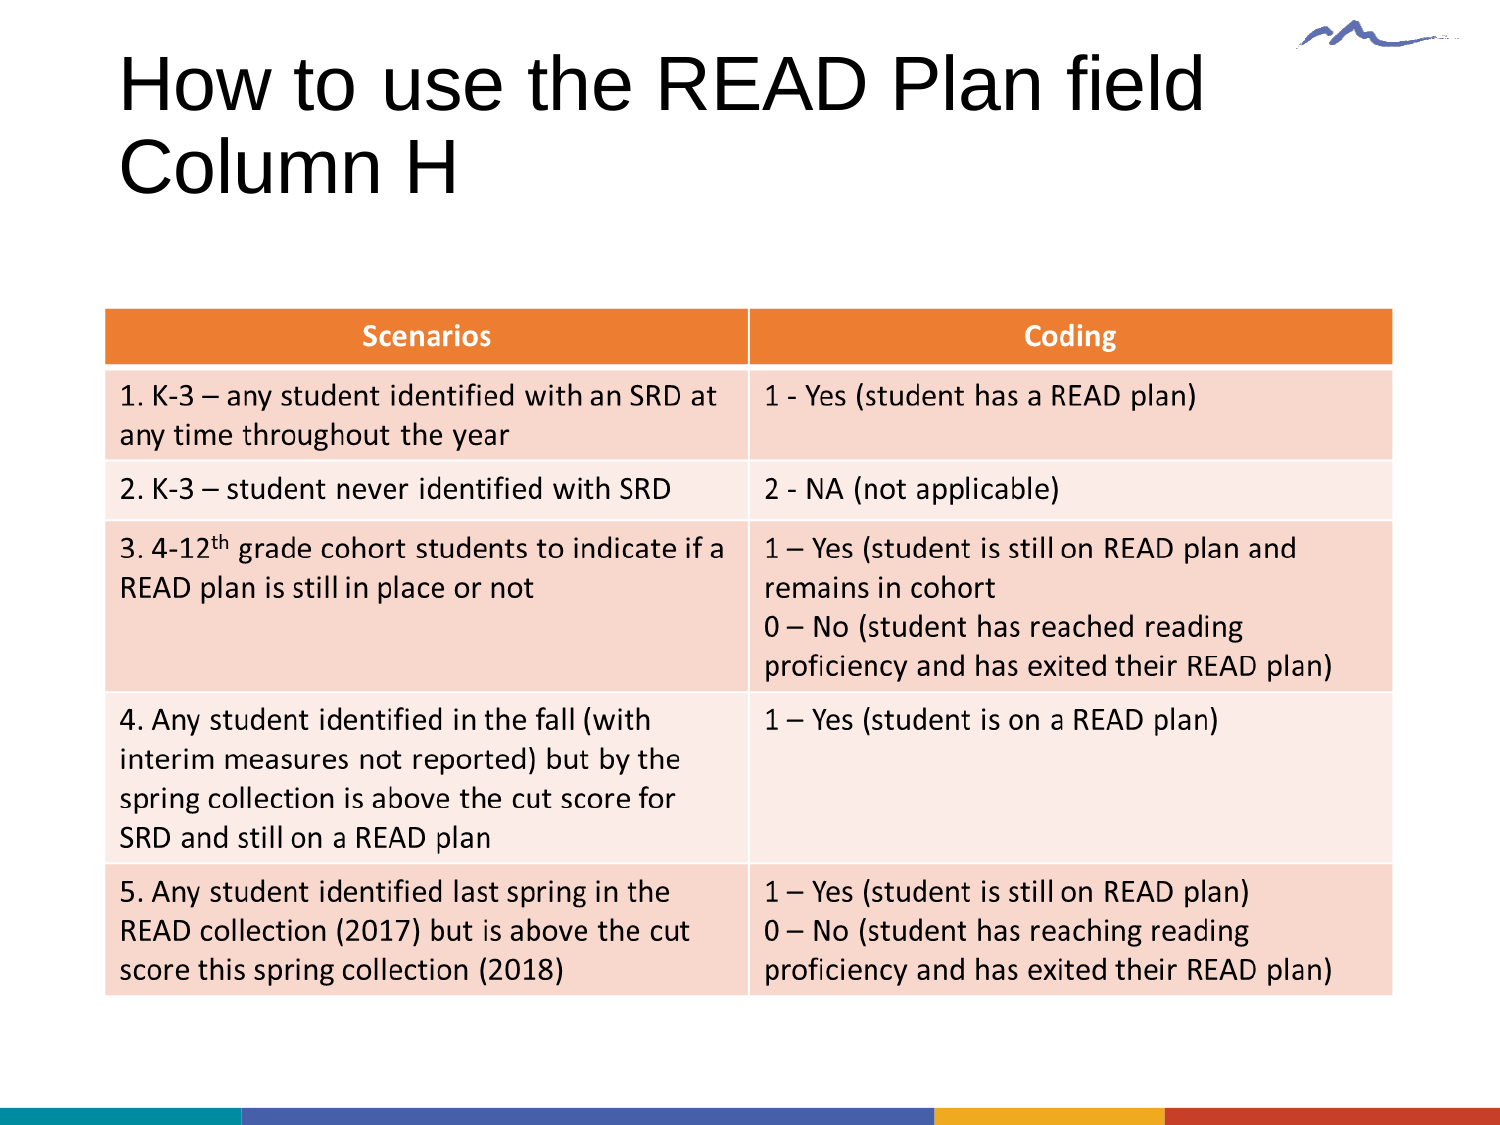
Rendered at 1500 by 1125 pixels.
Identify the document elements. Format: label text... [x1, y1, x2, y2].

picture [102, 304, 1398, 1008]
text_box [935, 1107, 1500, 1125]
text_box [0, 1107, 935, 1125]
picture [1296, 19, 1459, 49]
title How to use the READ Plan field Column H [116, 30, 1209, 231]
